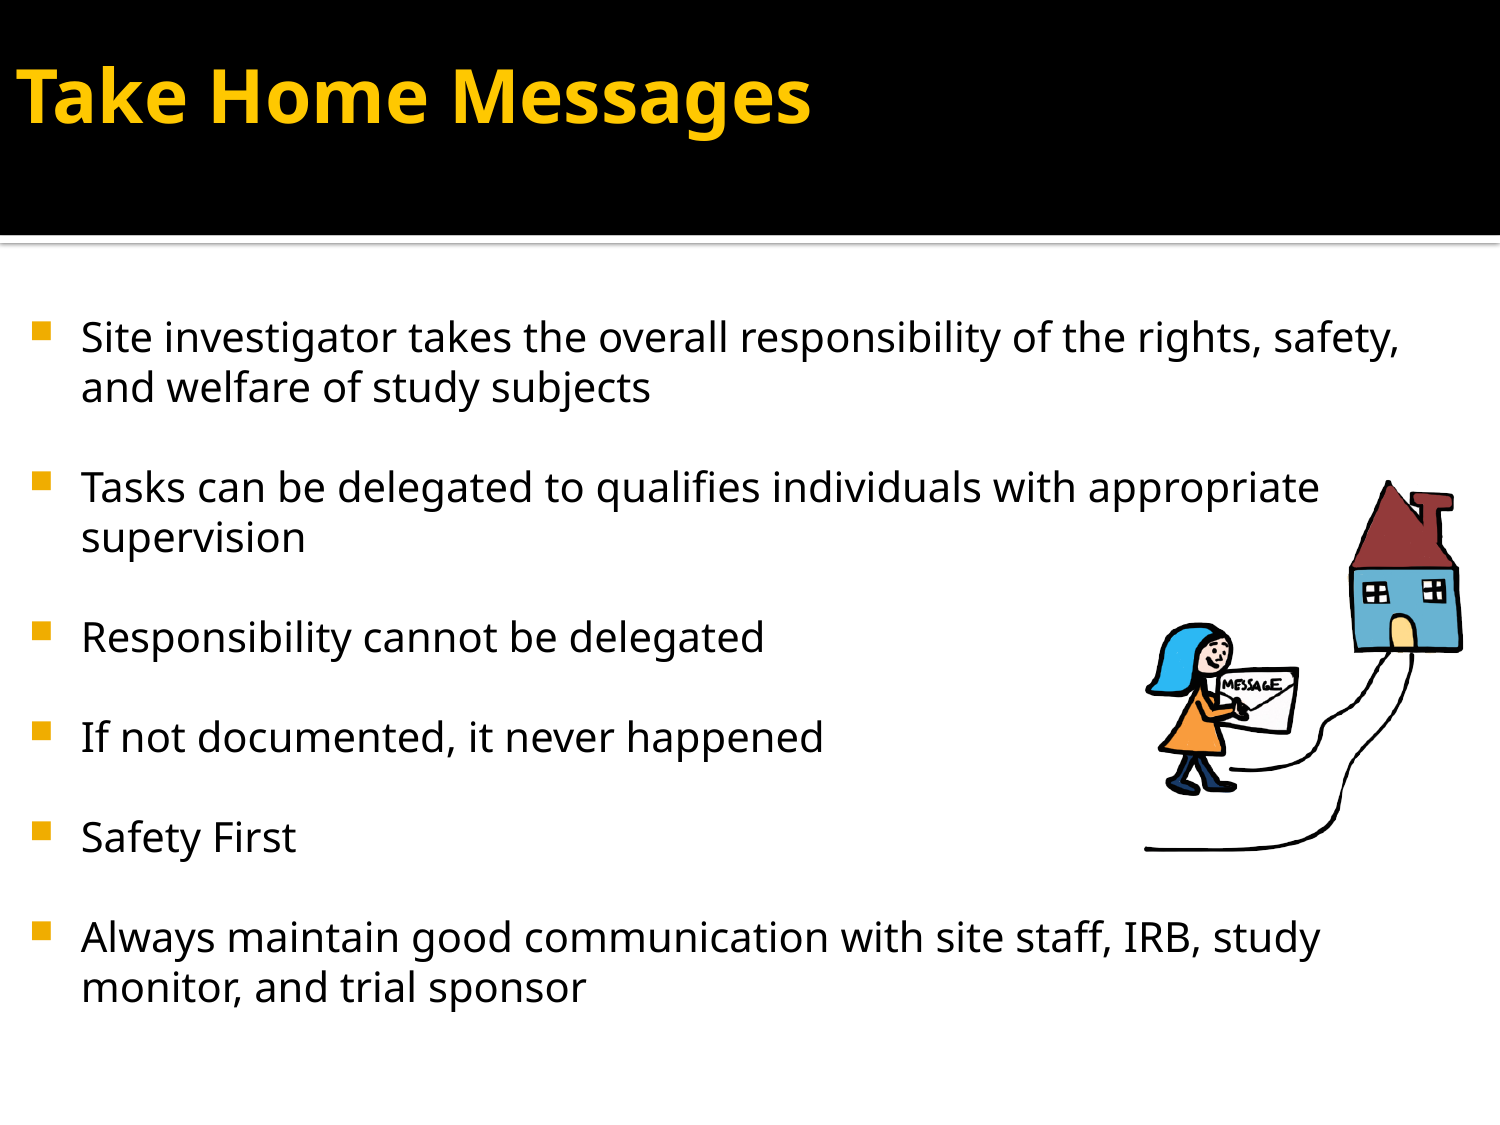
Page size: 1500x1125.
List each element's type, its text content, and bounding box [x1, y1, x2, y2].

title Take Home Messages [0, 0, 1425, 188]
picture [1072, 474, 1496, 864]
list Site investigator takes the overall responsibility of the rights, safety, and welfare of study subjects Tasks can be delegated to qualifies individuals with appropriate supervision Responsibility cannot be delegated If not documented, it never happened Safety First Always maintain good communication with site staff, IRB, study monitor, and trial sponsor [0, 295, 1500, 1125]
